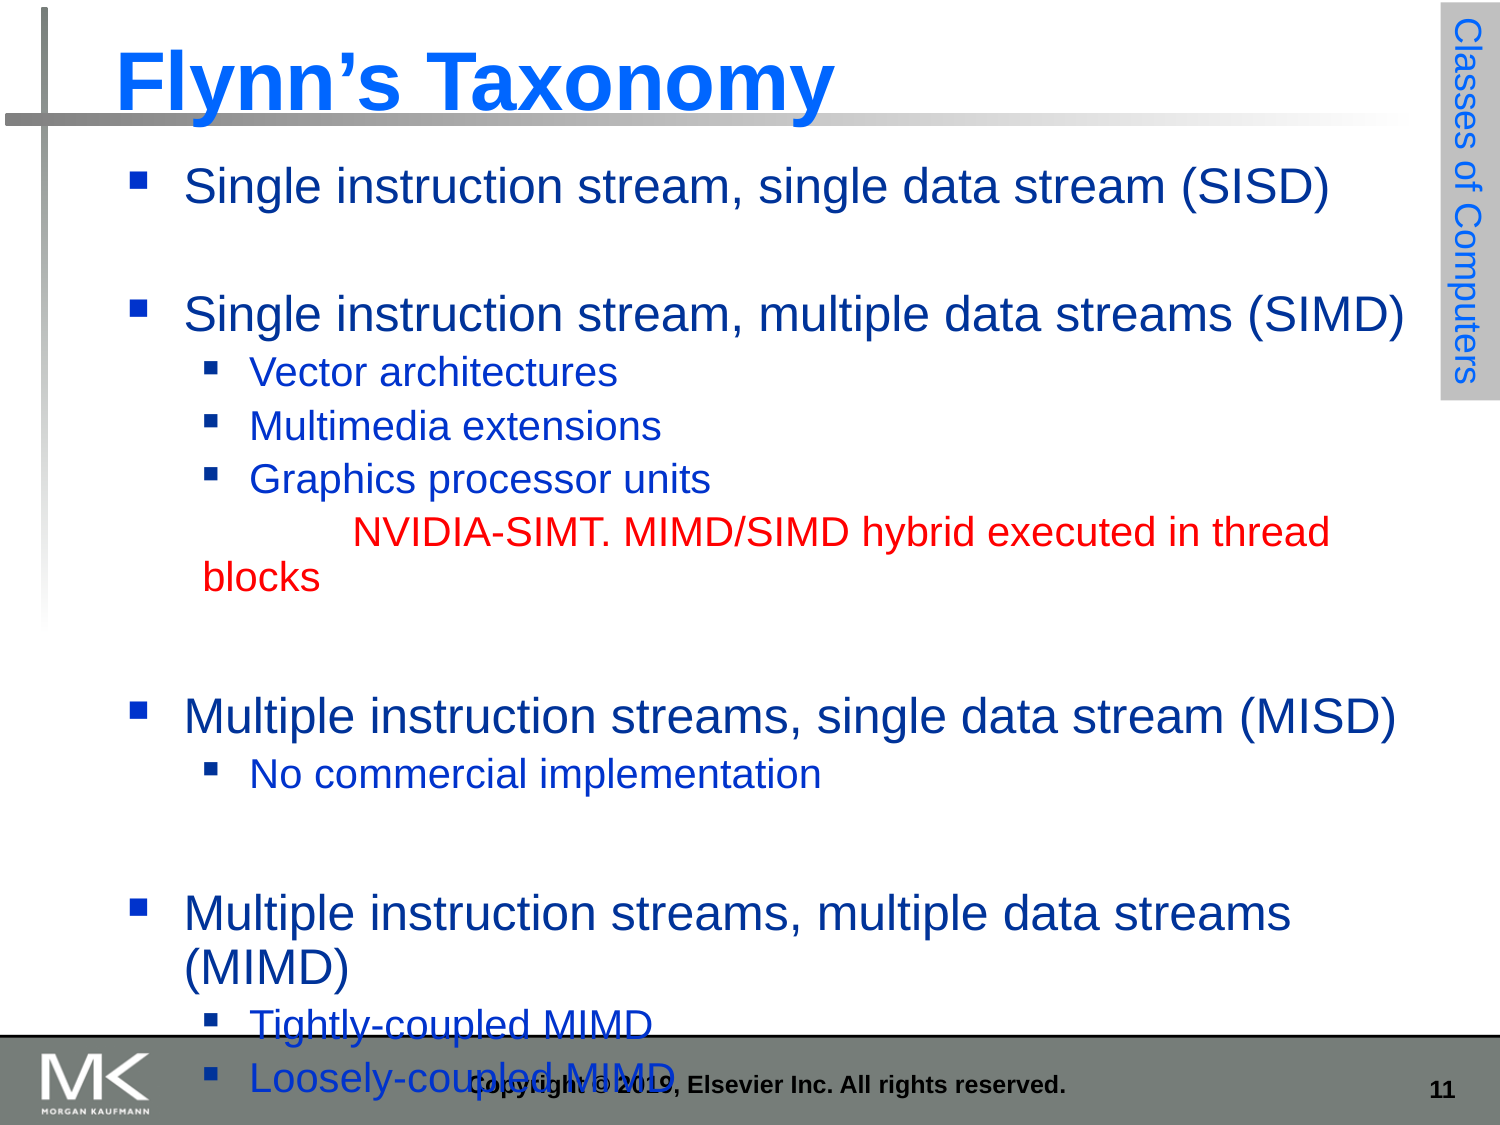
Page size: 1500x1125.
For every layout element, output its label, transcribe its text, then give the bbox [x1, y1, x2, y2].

footer Copyright © 2019, Elsevier Inc. All rights reserved. [170, 1046, 1365, 1106]
text_box Classes of Computers [1440, 2, 1500, 401]
list Single instruction stream, single data stream (SISD) Single instruction stream, multiple data streams (SIMD) Vector architectures Multimedia extensions Graphics processor units NVIDIA-SIMT. MIMD/SIMD hybrid executed in thread blocks Multiple instruction streams, single data stream (MISD) No commercial implementation Multiple instruction streams, multiple data streams (MIMD) Tightly-coupled MIMD Loosely-coupled MIMD [111, 152, 1470, 1024]
picture [29, 1046, 160, 1123]
title Flynn’s Taxonomy [100, 18, 1440, 135]
